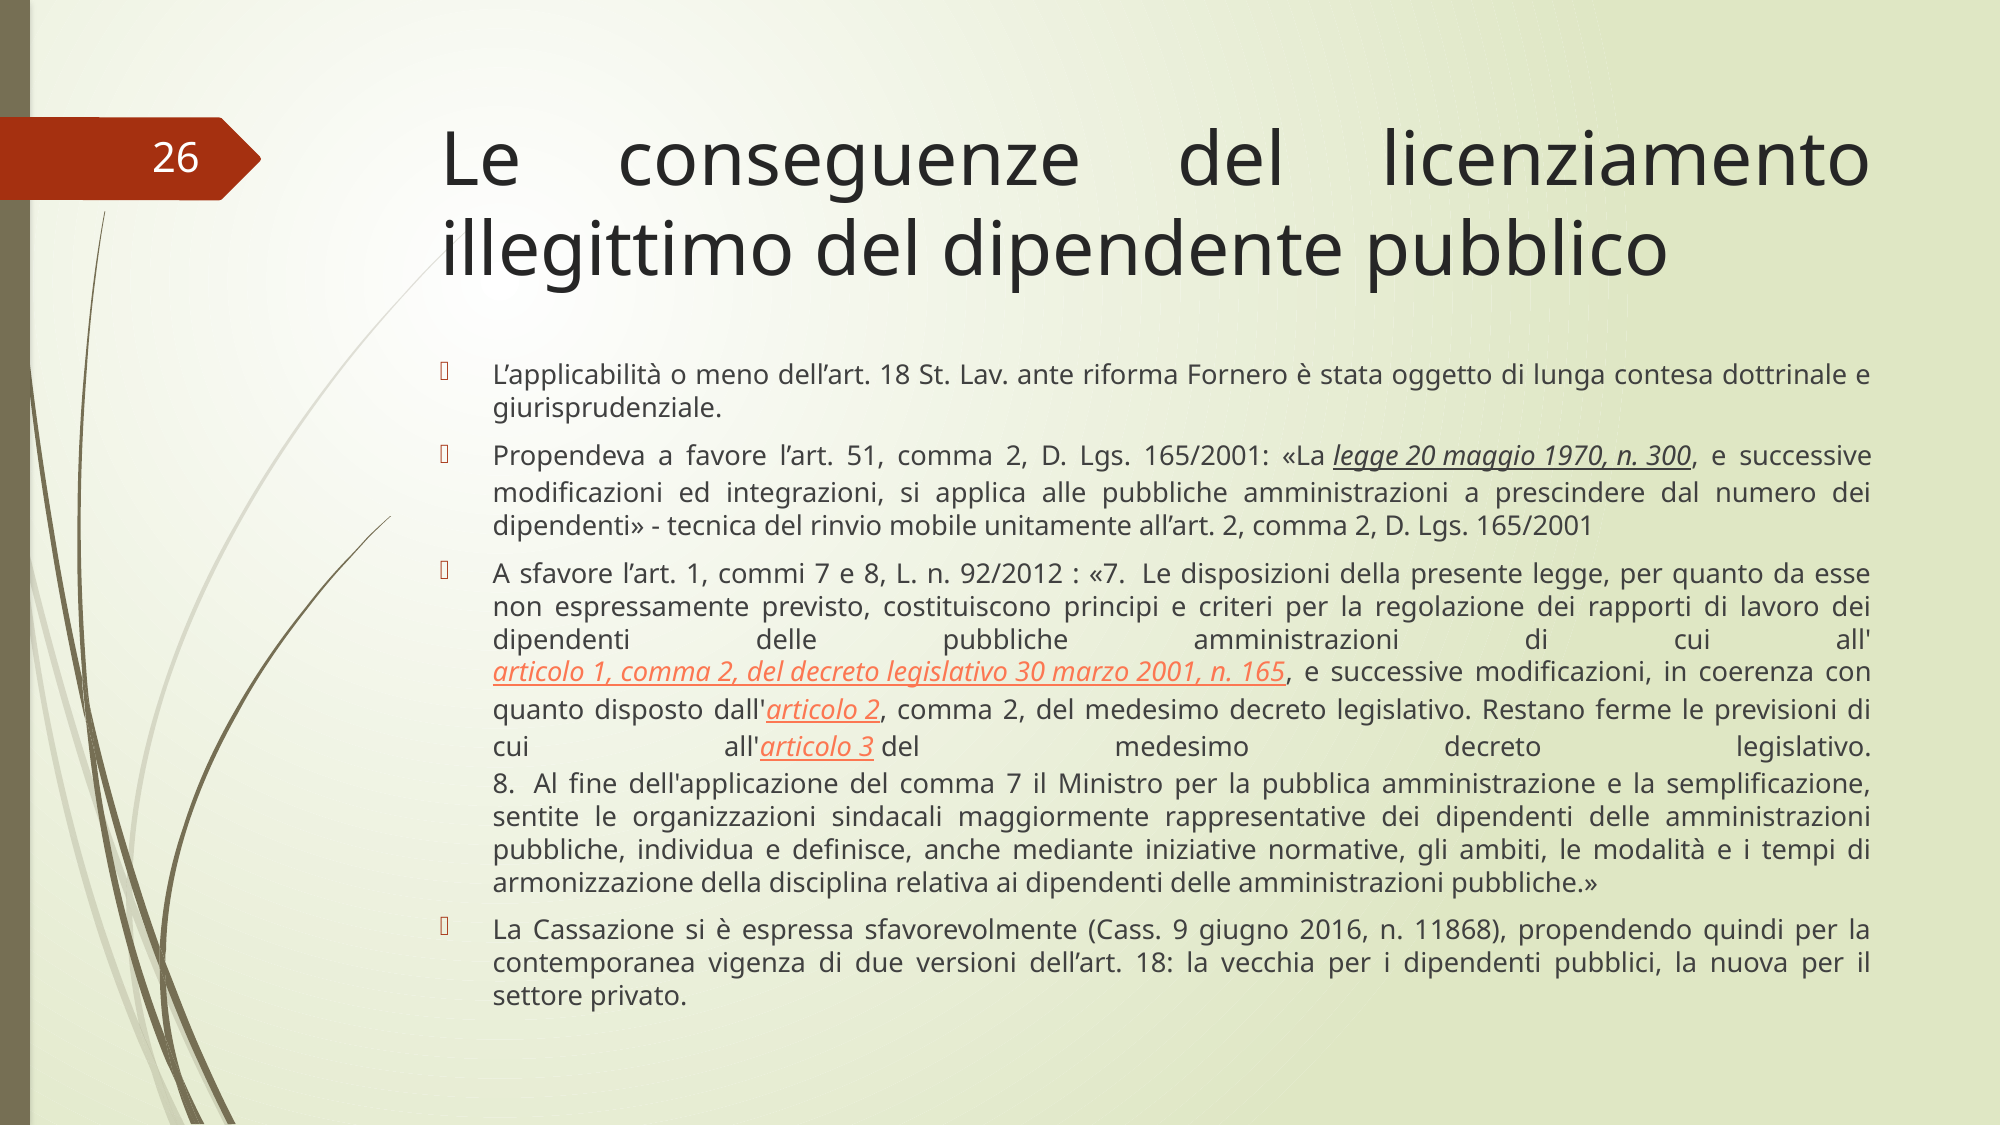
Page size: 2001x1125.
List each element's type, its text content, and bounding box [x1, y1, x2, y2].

slide_number 26 [87, 129, 216, 190]
title Le conseguenze del licenziamento illegittimo del dipendente pubblico [425, 102, 1888, 313]
list L’applicabilità o meno dell’art. 18 St. Lav. ante riforma Fornero è stata oggetto di lunga contesa dottrinale e giurisprudenziale. Propendeva a favore l’art. 51, comma 2, D. Lgs. 165/2001: «La legge 20 maggio 1970, n. 300, e successive modificazioni ed integrazioni, si applica alle pubbliche amministrazioni a prescindere dal numero dei dipendenti» - tecnica del rinvio mobile unitamente all’art. 2, comma 2, D. Lgs. 165/2001 A sfavore l’art. 1, commi 7 e 8, L. n. 92/2012 : «7. Le disposizioni della presente legge, per quanto da esse non espressamente previsto, costituiscono principi e criteri per la regolazione dei rapporti di lavoro dei dipendenti delle pubbliche amministrazioni di cui all'articolo 1, comma 2, del decreto legislativo 30 marzo 2001, n. 165, e successive modificazioni, in coerenza con quanto disposto dall'articolo 2, comma 2, del medesimo decreto legislativo. Restano ferme le previsioni di cui all'articolo 3 del medesimo decreto legislativo. 8. Al fine dell'applicazione del comma 7 il Ministro per la pubblica amministrazione e la semplificazione, sentite le organizzazioni sindacali maggiormente rappresentative dei dipendenti delle amministrazioni pubbliche, individua e definisce, anche mediante iniziative normative, gli ambiti, le modalità e i tempi di armonizzazione della disciplina relativa ai dipendenti delle amministrazioni pubbliche.» La Cassazione si è espressa sfavorevolmente (Cass. 9 giugno 2016, n. 11868), propendendo quindi per la contemporanea vigenza di due versioni dell’art. 18: la vecchia per i dipendenti pubblici, la nuova per il settore privato. [424, 350, 1888, 1023]
